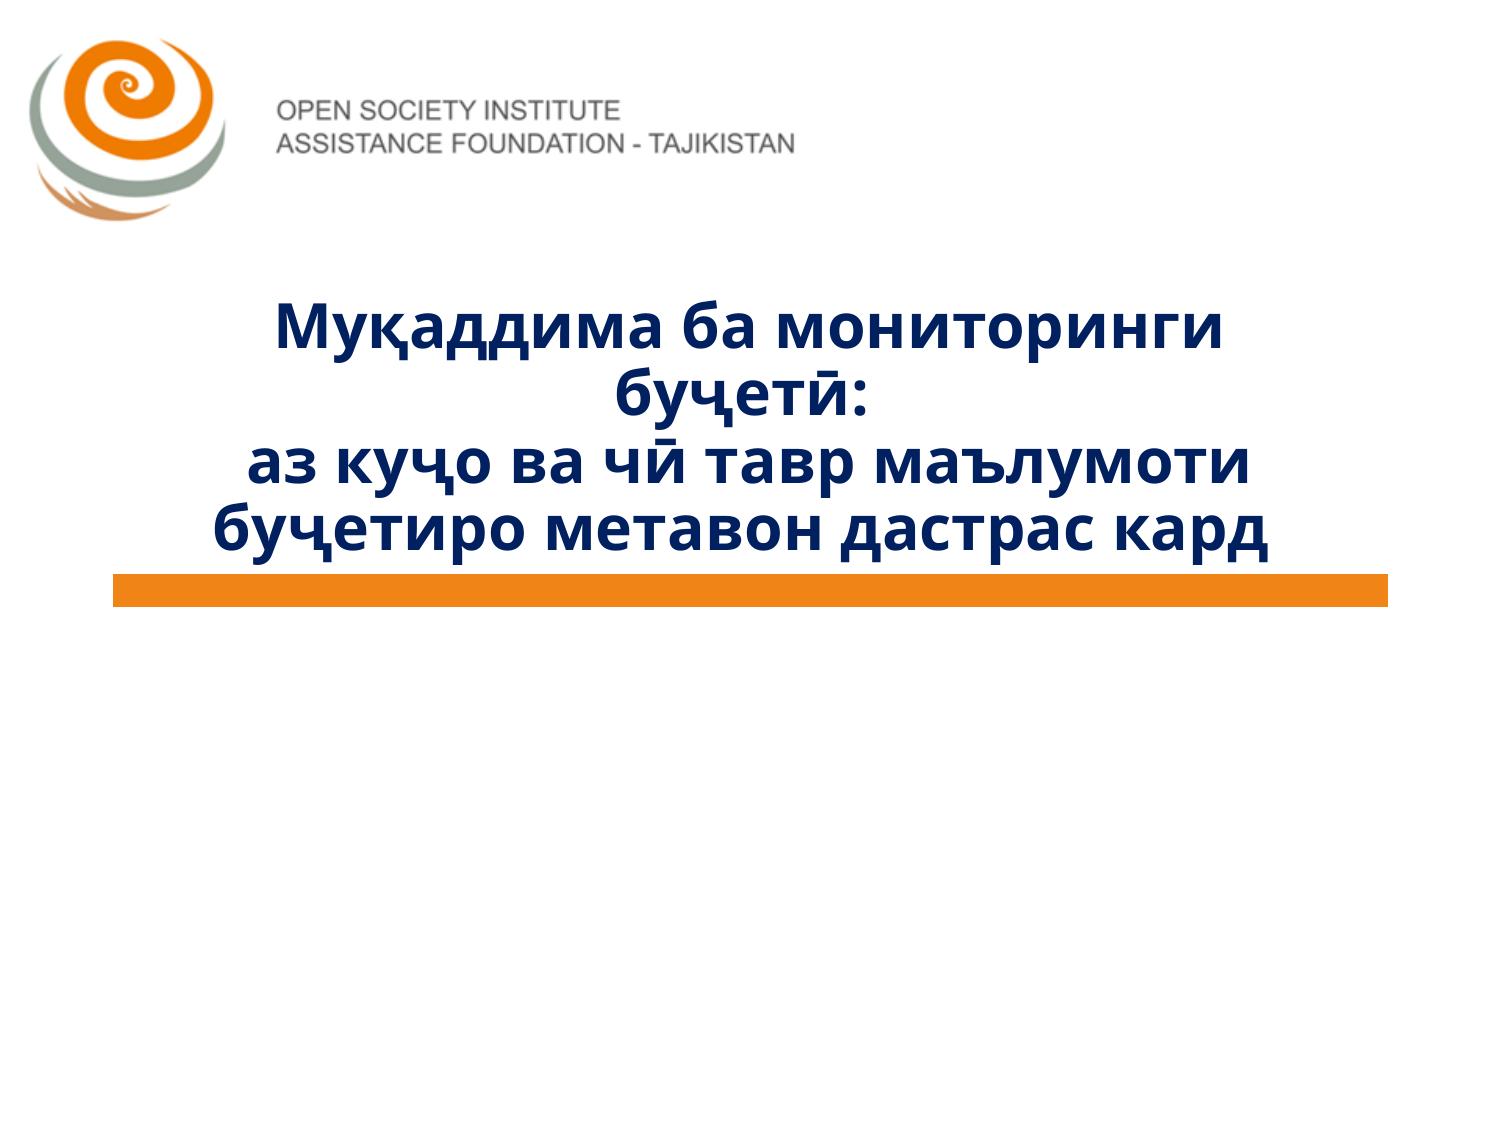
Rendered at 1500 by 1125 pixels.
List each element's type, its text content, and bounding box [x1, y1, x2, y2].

picture [0, 3, 816, 240]
title Муқаддима ба мониторинги буҷетӣ: аз куҷо ва чӣ тавр маълумоти буҷетиро метавон дастрас кард [187, 277, 1313, 572]
